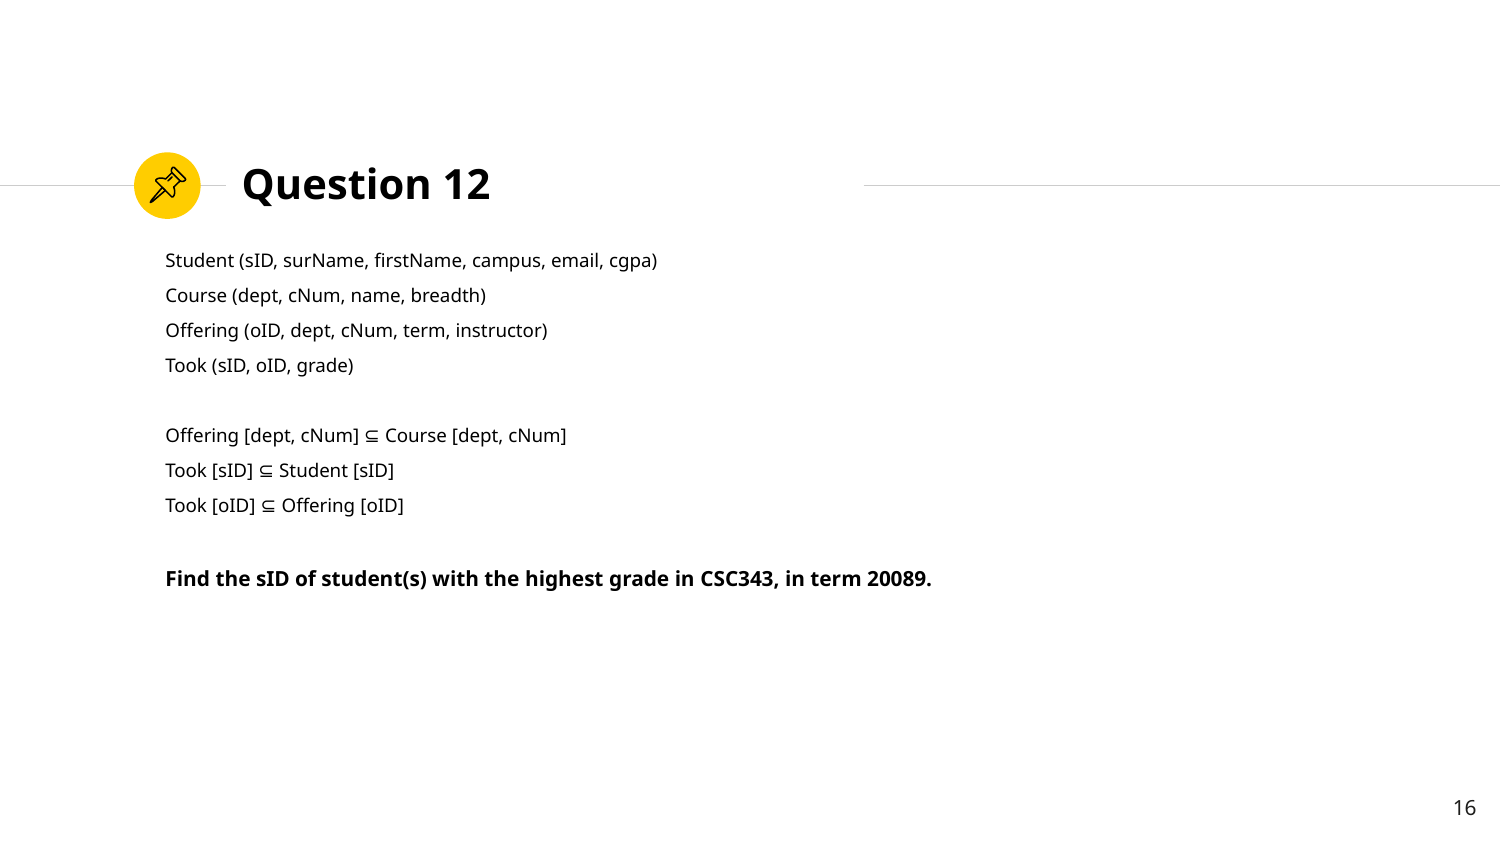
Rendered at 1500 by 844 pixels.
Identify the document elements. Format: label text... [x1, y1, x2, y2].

list Student (sID, surName, firstName, campus, email, cgpa) Course (dept, cNum, name, breadth) Offering (oID, dept, cNum, term, instructor) Took (sID, oID, grade) Offering [dept, cNum] ⊆ Course [dept, cNum] Took [sID] ⊆ Student [sID] Took [oID] ⊆ Offering [oID] Find the sID of student(s) with the highest grade in CSC343, in term 20089. [150, 233, 1352, 780]
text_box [150, 166, 186, 203]
slide_number 16 [1401, 779, 1492, 844]
title Question 12 [226, 146, 863, 219]
